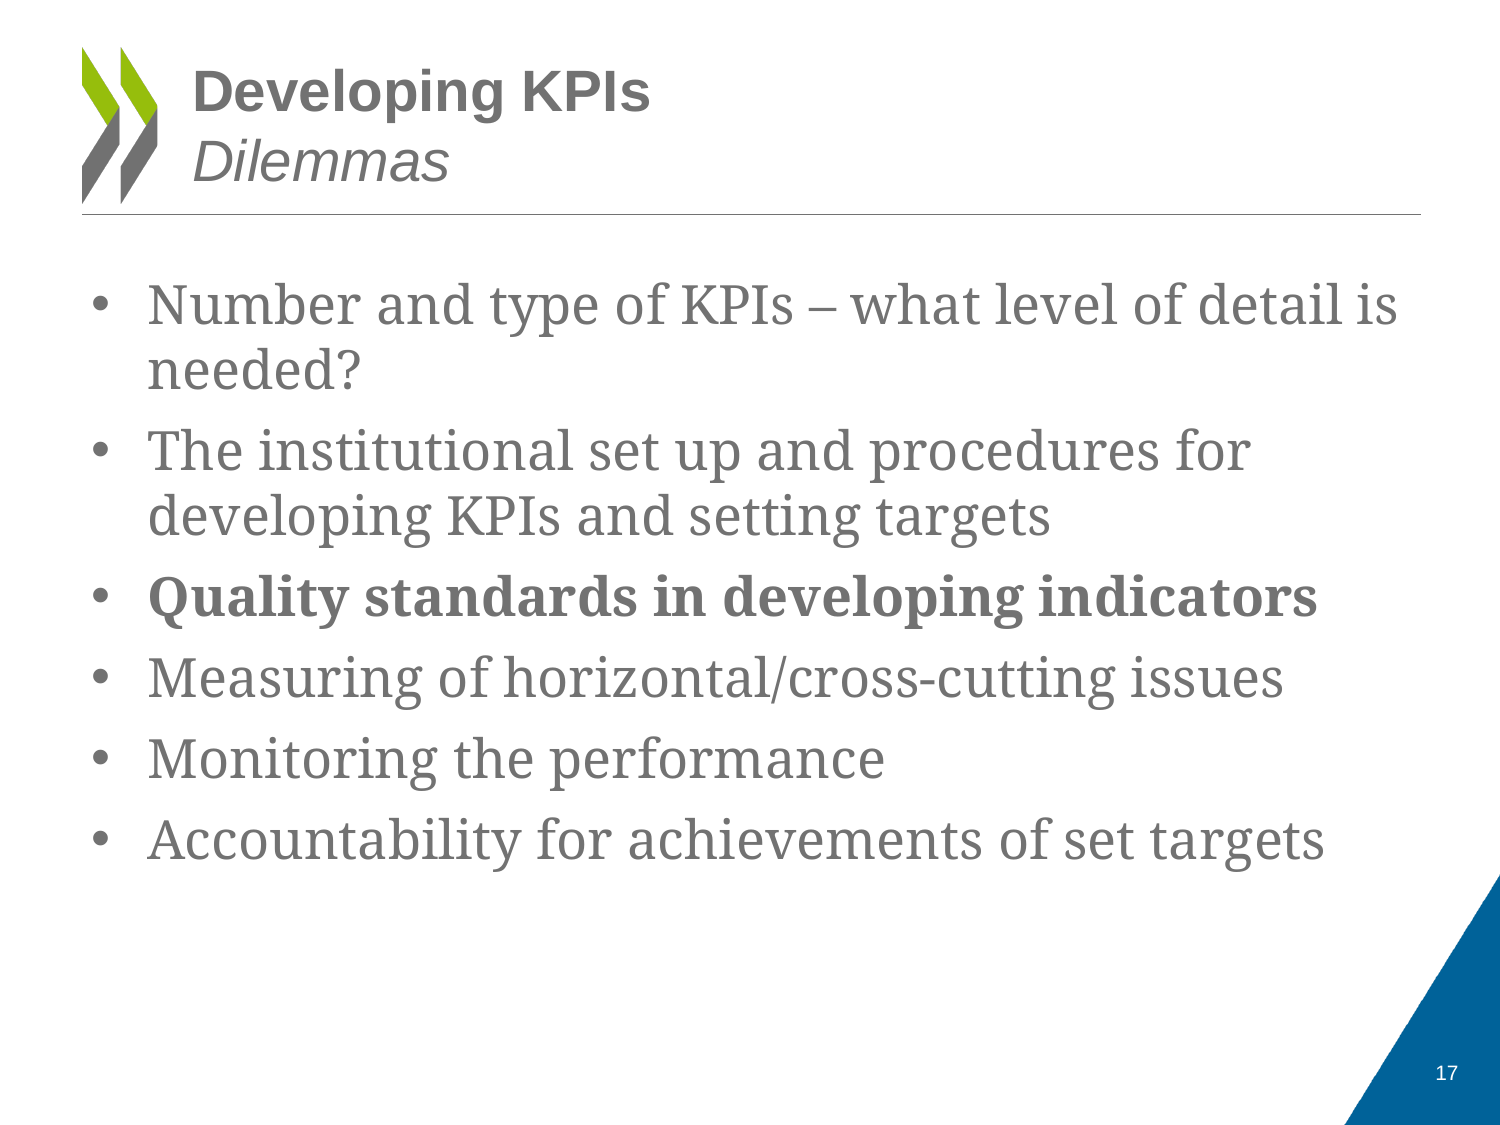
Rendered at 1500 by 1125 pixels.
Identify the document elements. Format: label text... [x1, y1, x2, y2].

list Number and type of KPIs – what level of detail is needed? The institutional set up and procedures for developing KPIs and setting targets Quality standards in developing indicators Measuring of horizontal/cross-cutting issues Monitoring the performance Accountability for achievements of set targets [76, 262, 1425, 1006]
slide_number 17 [1417, 1051, 1474, 1092]
title Developing KPIs Dilemmas [177, 38, 1394, 207]
picture [1344, 874, 1500, 1125]
